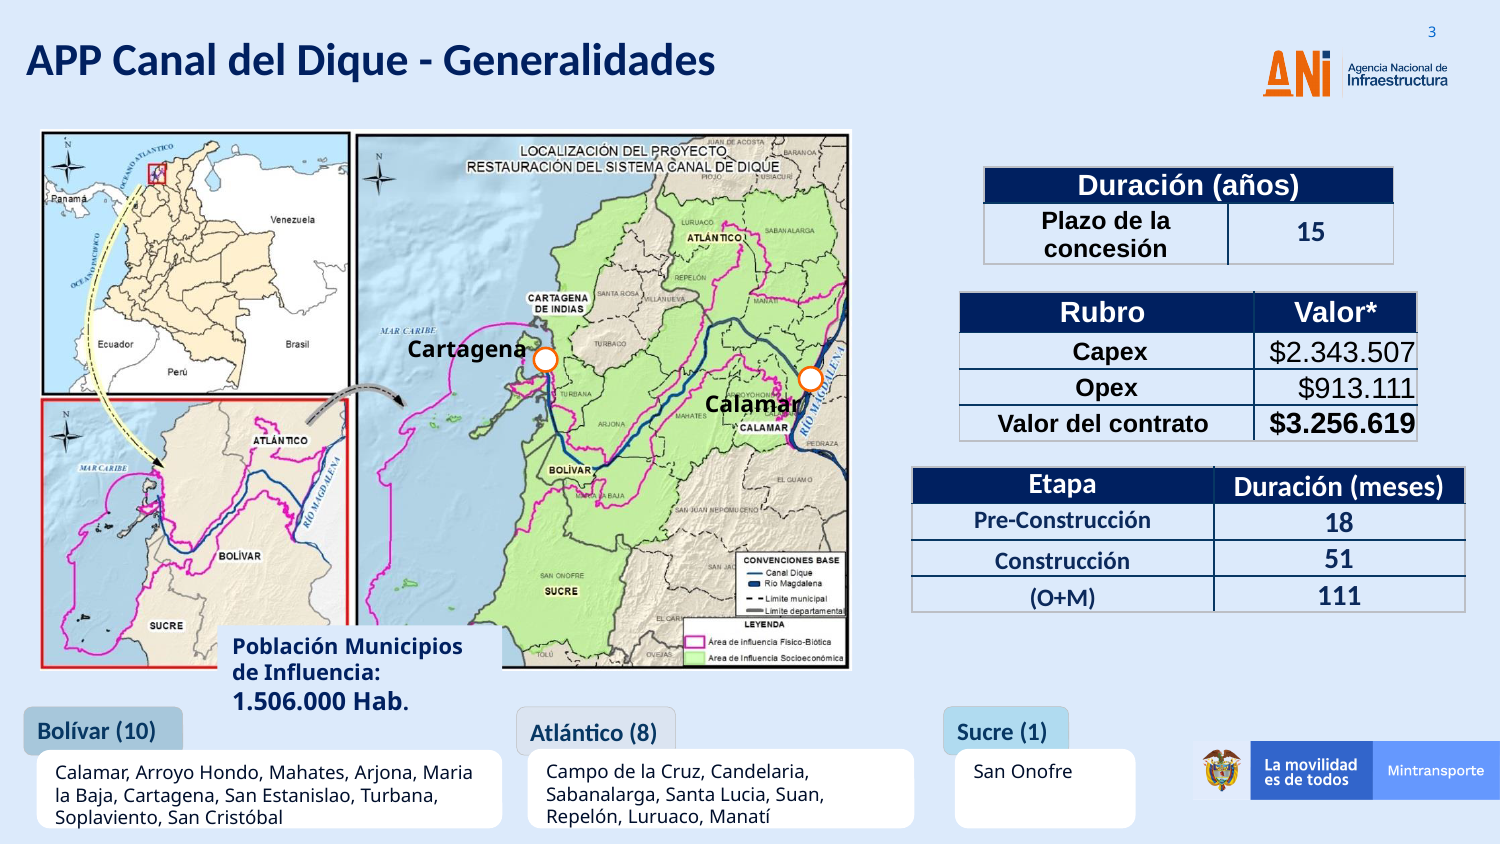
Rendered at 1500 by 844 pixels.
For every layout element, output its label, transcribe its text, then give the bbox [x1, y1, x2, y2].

text_box Calamar, Arroyo Hondo, Mahates, Arjona, Maria la Baja, Cartagena, San Estanislao, Turbana, Soplaviento, San Cristóbal [34, 747, 505, 831]
table_cell 18 [1215, 504, 1464, 539]
table_header Duración (meses) [1215, 468, 1464, 503]
table_header Rubro [960, 293, 1253, 332]
text_box APP Canal del Dique - Generalidades [11, 22, 755, 93]
table_cell $3.256.619 [1255, 406, 1416, 440]
text_box San Onofre [952, 746, 1138, 831]
table_cell Valor del contrato [960, 406, 1253, 440]
table_cell Pre-Construcción [913, 504, 1213, 539]
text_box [363, 334, 846, 418]
table_cell $913.111 [1255, 370, 1416, 404]
text_box Bolívar (10) [21, 704, 185, 758]
table_cell Construcción [913, 541, 1213, 575]
table_cell 15 [1229, 204, 1393, 263]
table_cell Opex [960, 370, 1253, 404]
table_cell $2.343.507 [1255, 333, 1416, 368]
table_cell 51 [1215, 541, 1464, 575]
text_box Población Municipios de Influencia: 1.506.000 Hab. [217, 679, 503, 723]
table_header Duración (años) [985, 168, 1393, 202]
table_header Valor* [1255, 293, 1416, 332]
table_cell Plazo de la concesión [985, 204, 1227, 263]
table_cell Capex [960, 333, 1253, 368]
text_box Sucre (1) [941, 704, 1071, 758]
picture [39, 129, 853, 671]
picture [1263, 47, 1448, 100]
table_cell 111 [1215, 577, 1464, 611]
text_box Atlántico (8) [514, 704, 678, 758]
table_header Etapa [913, 468, 1213, 503]
table_cell (O+M) [913, 577, 1213, 611]
picture [1193, 741, 1500, 800]
text_box Campo de la Cruz, Candelaria, Sabanalarga, Santa Lucia, Suan, Repelón, Luruaco, Manatí [525, 746, 917, 831]
